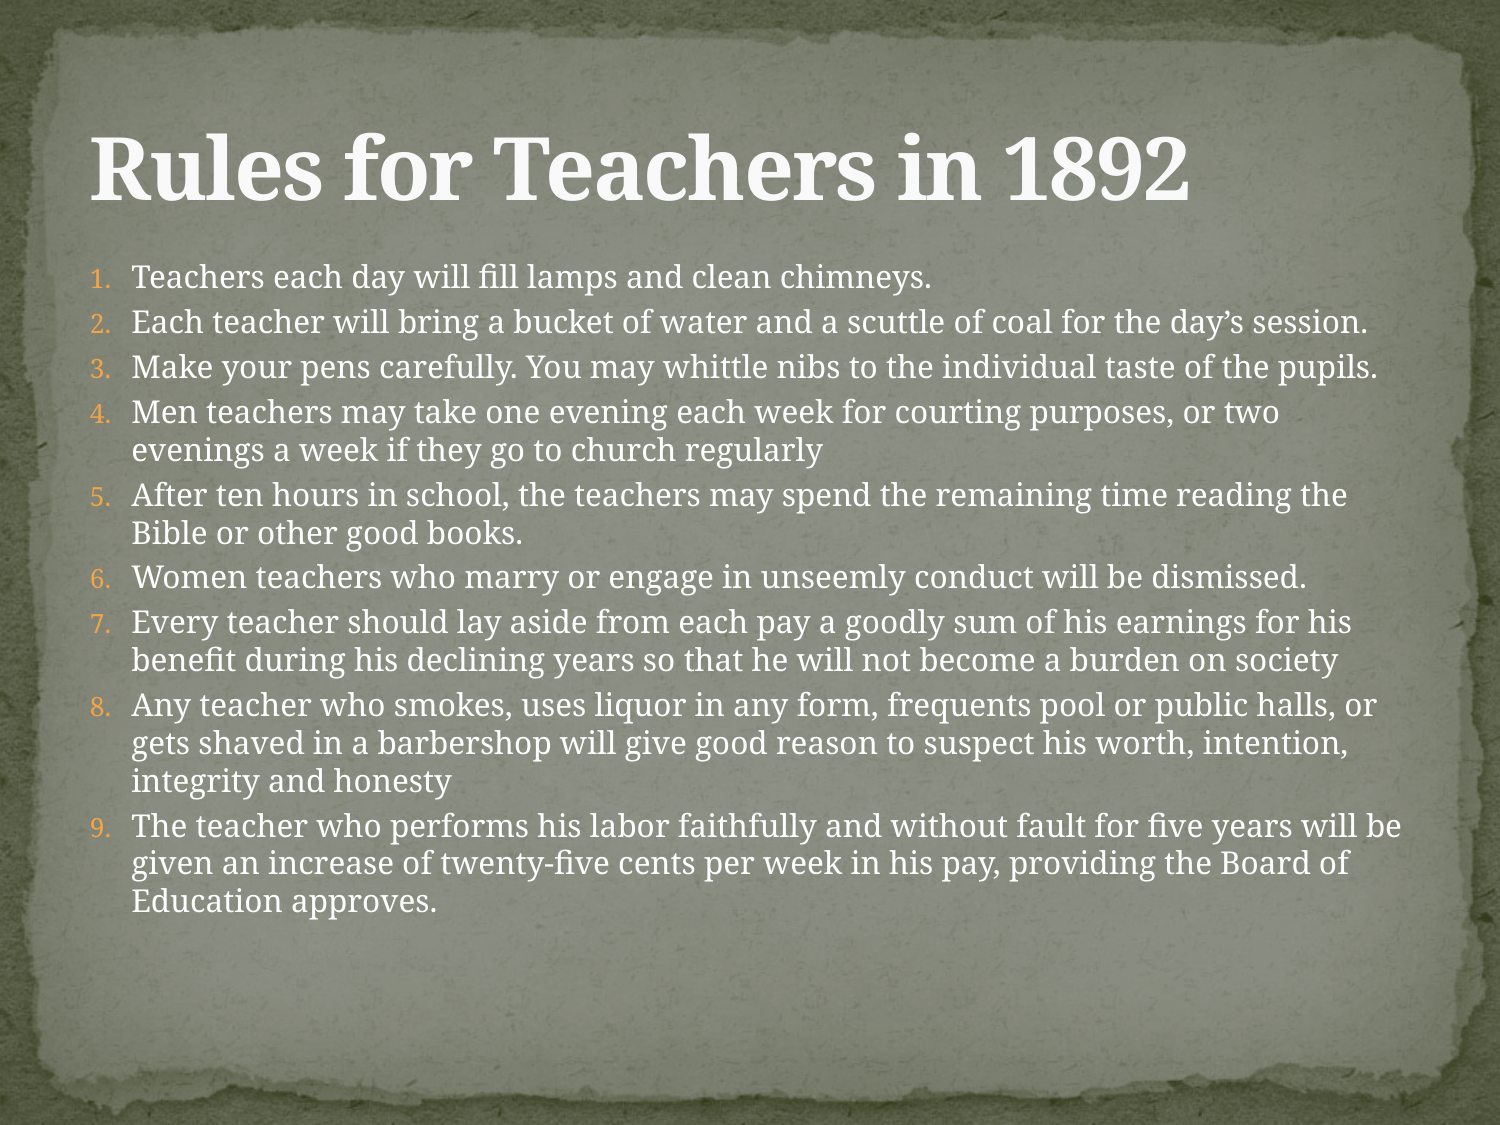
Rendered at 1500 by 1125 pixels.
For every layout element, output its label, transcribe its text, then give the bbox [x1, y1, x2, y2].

title Rules for Teachers in 1892 [74, 24, 1425, 225]
list Teachers each day will fill lamps and clean chimneys. Each teacher will bring a bucket of water and a scuttle of coal for the day’s session. Make your pens carefully. You may whittle nibs to the individual taste of the pupils. Men teachers may take one evening each week for courting purposes, or two evenings a week if they go to church regularly After ten hours in school, the teachers may spend the remaining time reading the Bible or other good books. Women teachers who marry or engage in unseemly conduct will be dismissed. Every teacher should lay aside from each pay a goodly sum of his earnings for his benefit during his declining years so that he will not become a burden on society Any teacher who smokes, uses liquor in any form, frequents pool or public halls, or gets shaved in a barbershop will give good reason to suspect his worth, intention, integrity and honesty The teacher who performs his labor faithfully and without fault for five years will be given an increase of twenty-five cents per week in his pay, providing the Board of Education approves. [75, 249, 1425, 1000]
